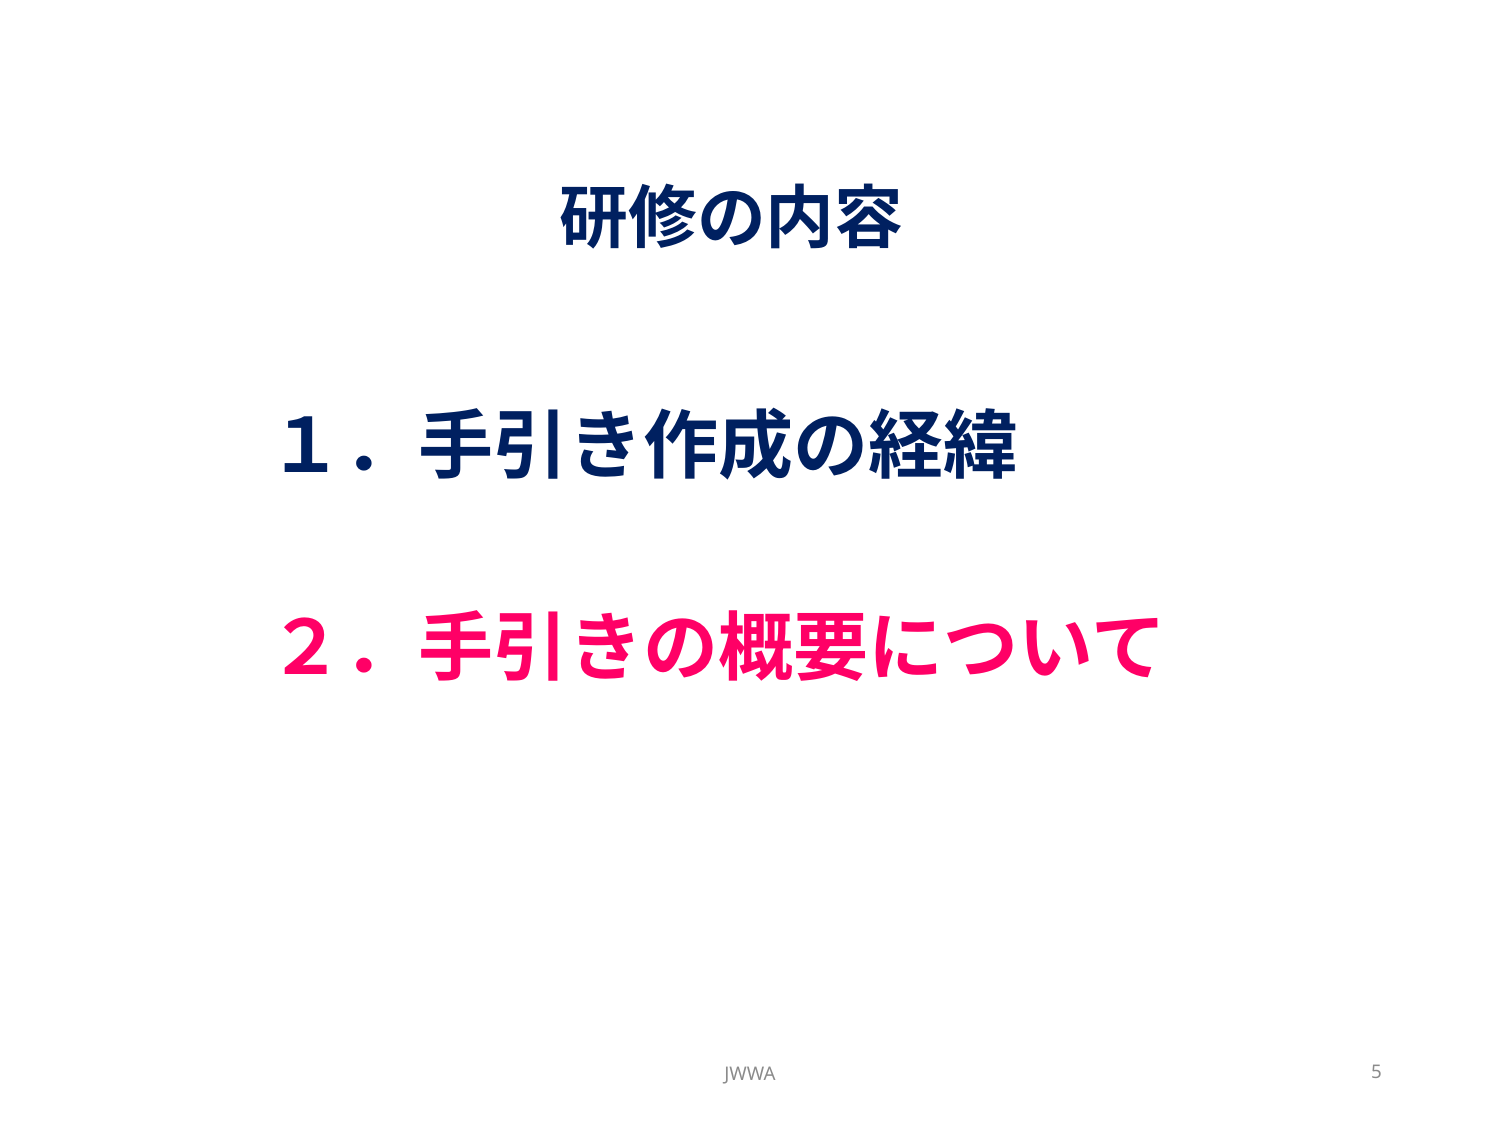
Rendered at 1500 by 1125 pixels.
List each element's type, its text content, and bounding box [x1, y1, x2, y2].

text_box １．手引き作成の経緯 ２．手引きの概要について [253, 389, 1365, 788]
title 研修の内容 [66, 145, 1397, 296]
slide_number 5 [1059, 1042, 1397, 1103]
footer JWWA [496, 1042, 1004, 1103]
